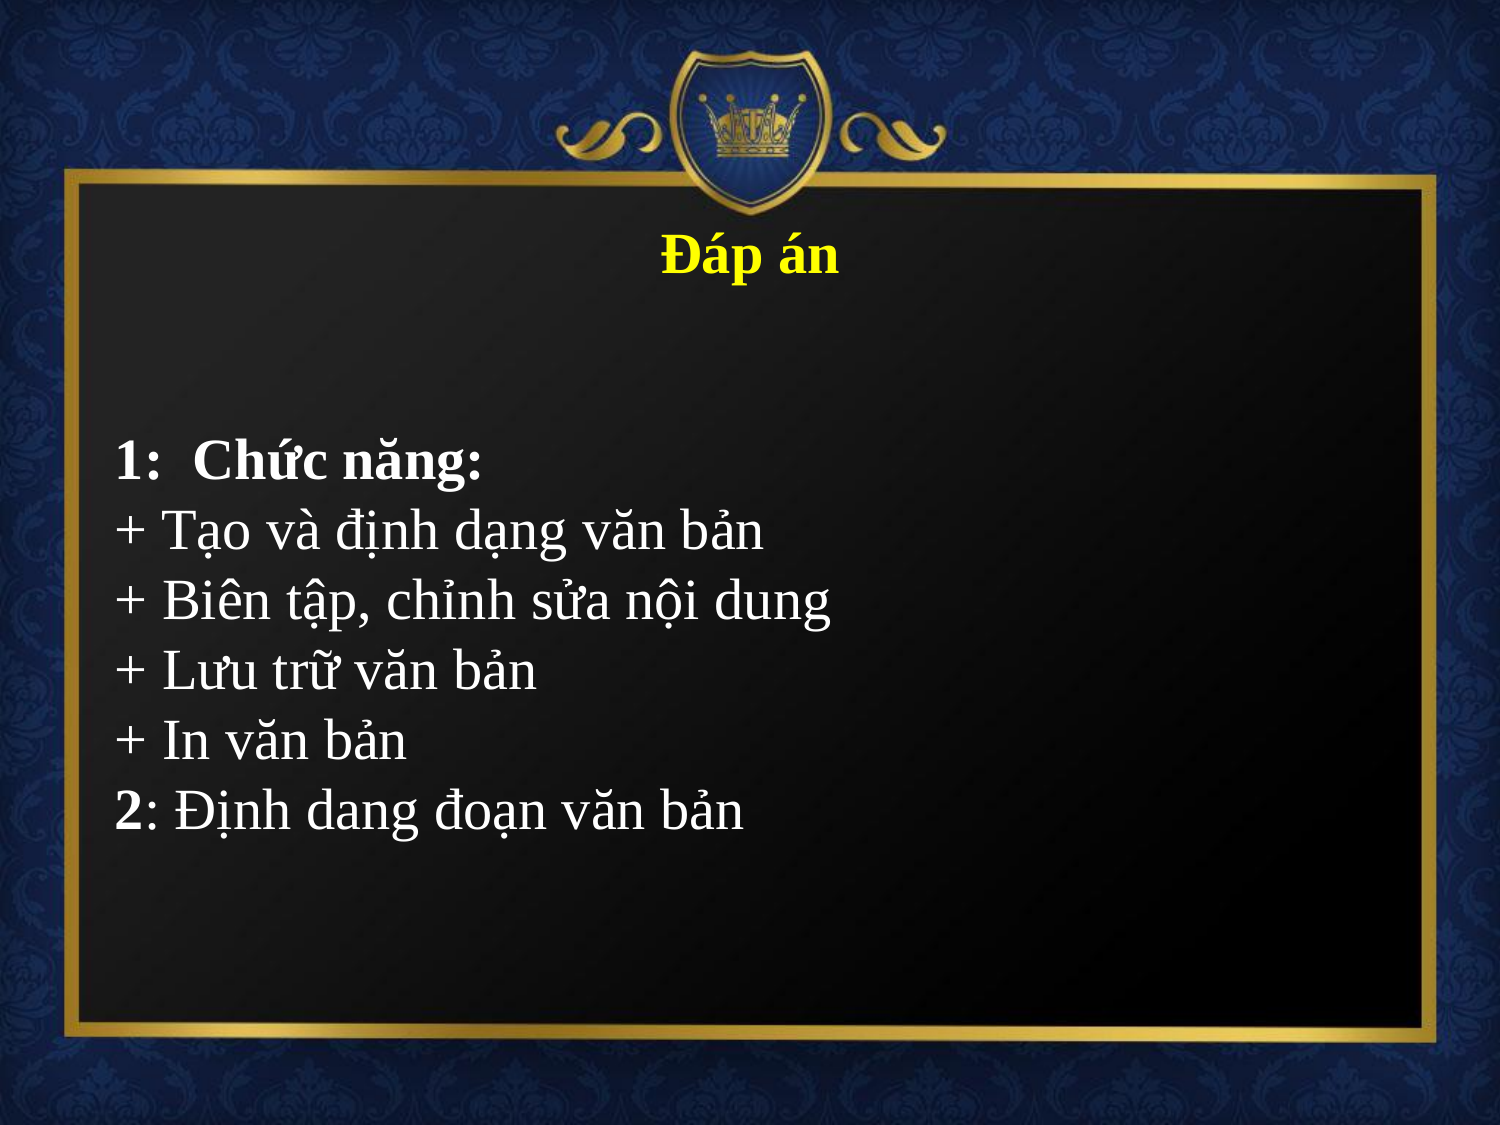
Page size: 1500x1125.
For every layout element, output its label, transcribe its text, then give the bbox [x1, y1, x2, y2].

title 1: Chức năng: + Tạo và định dạng văn bản + Biên tập, chỉnh sửa nội dung + Lưu trữ văn bản + In văn bản 2: Định dang đoạn văn bản [99, 300, 1400, 963]
text_box Đáp án [99, 200, 1400, 300]
picture [0, 0, 1500, 1125]
